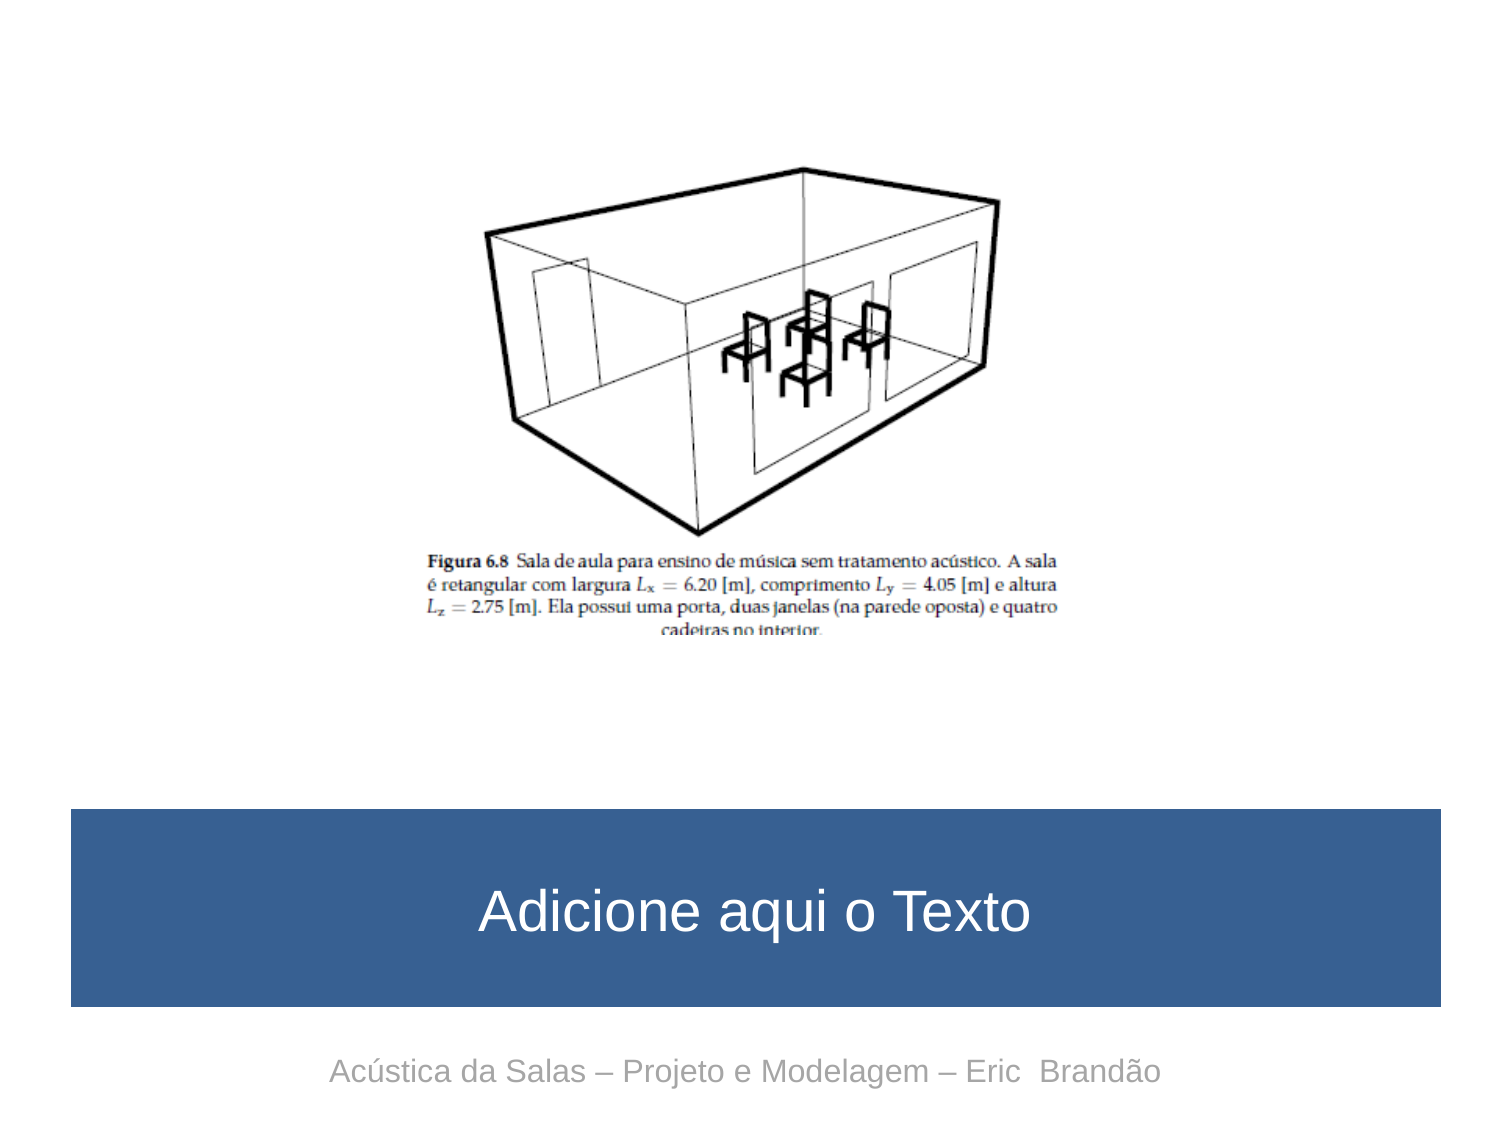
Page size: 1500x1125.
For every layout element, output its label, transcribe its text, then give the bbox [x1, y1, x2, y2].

text_box Adicione aqui o Texto [70, 808, 1442, 1008]
footer Acústica da Salas – Projeto e Modelagem – Eric Brandão [0, 1042, 1500, 1103]
picture [399, 160, 1099, 635]
